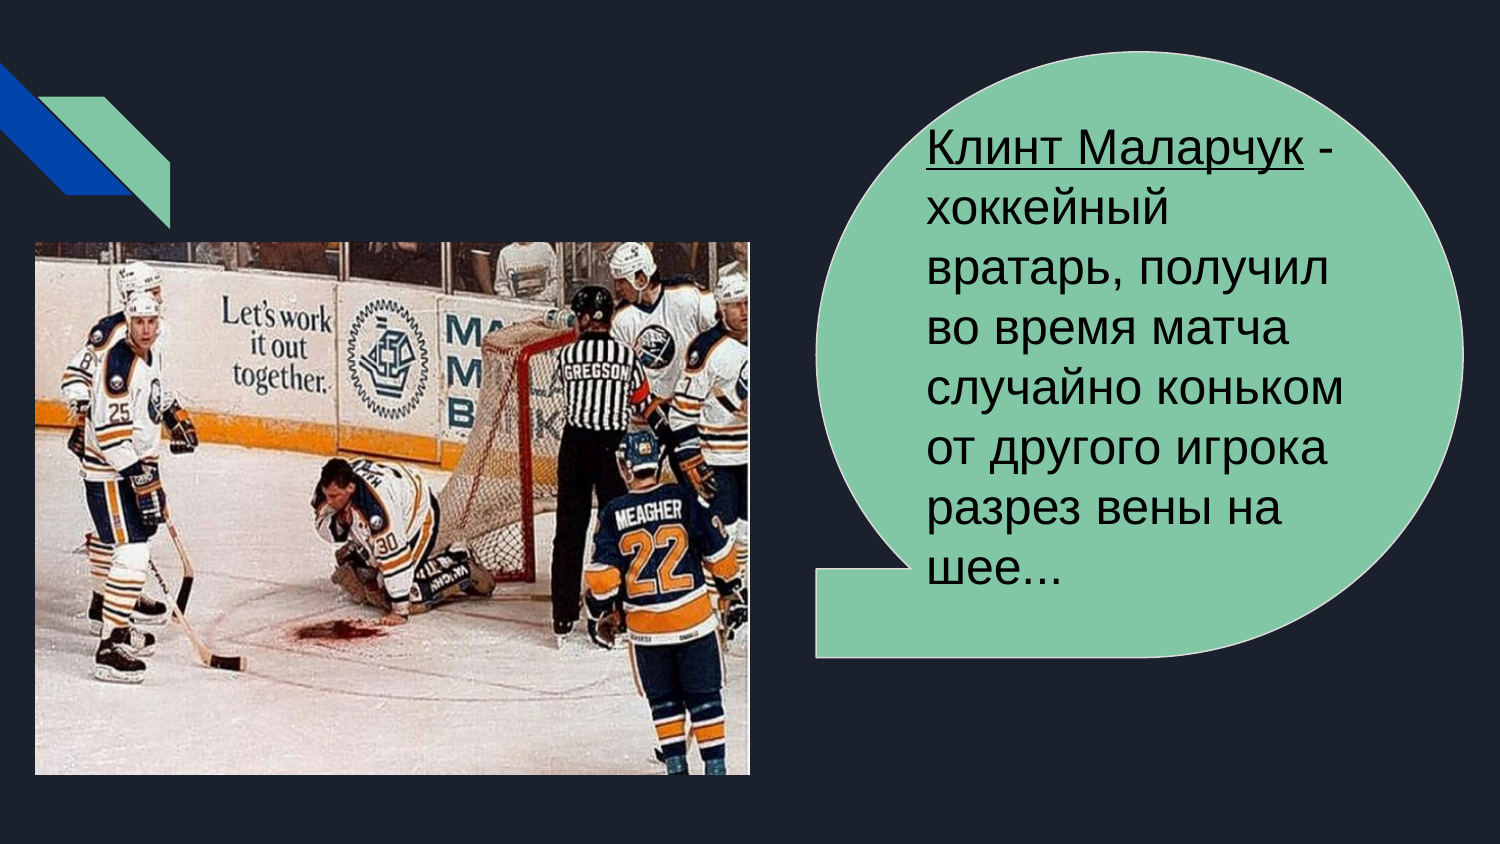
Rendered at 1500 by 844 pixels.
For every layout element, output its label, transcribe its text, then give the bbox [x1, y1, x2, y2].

picture [34, 242, 751, 776]
text_box Клинт Маларчук -хоккейный вратарь, получил во время матча случайно коньком от другого игрока разрез вены на шее... [816, 51, 1463, 658]
text_box [856, 233, 1500, 374]
